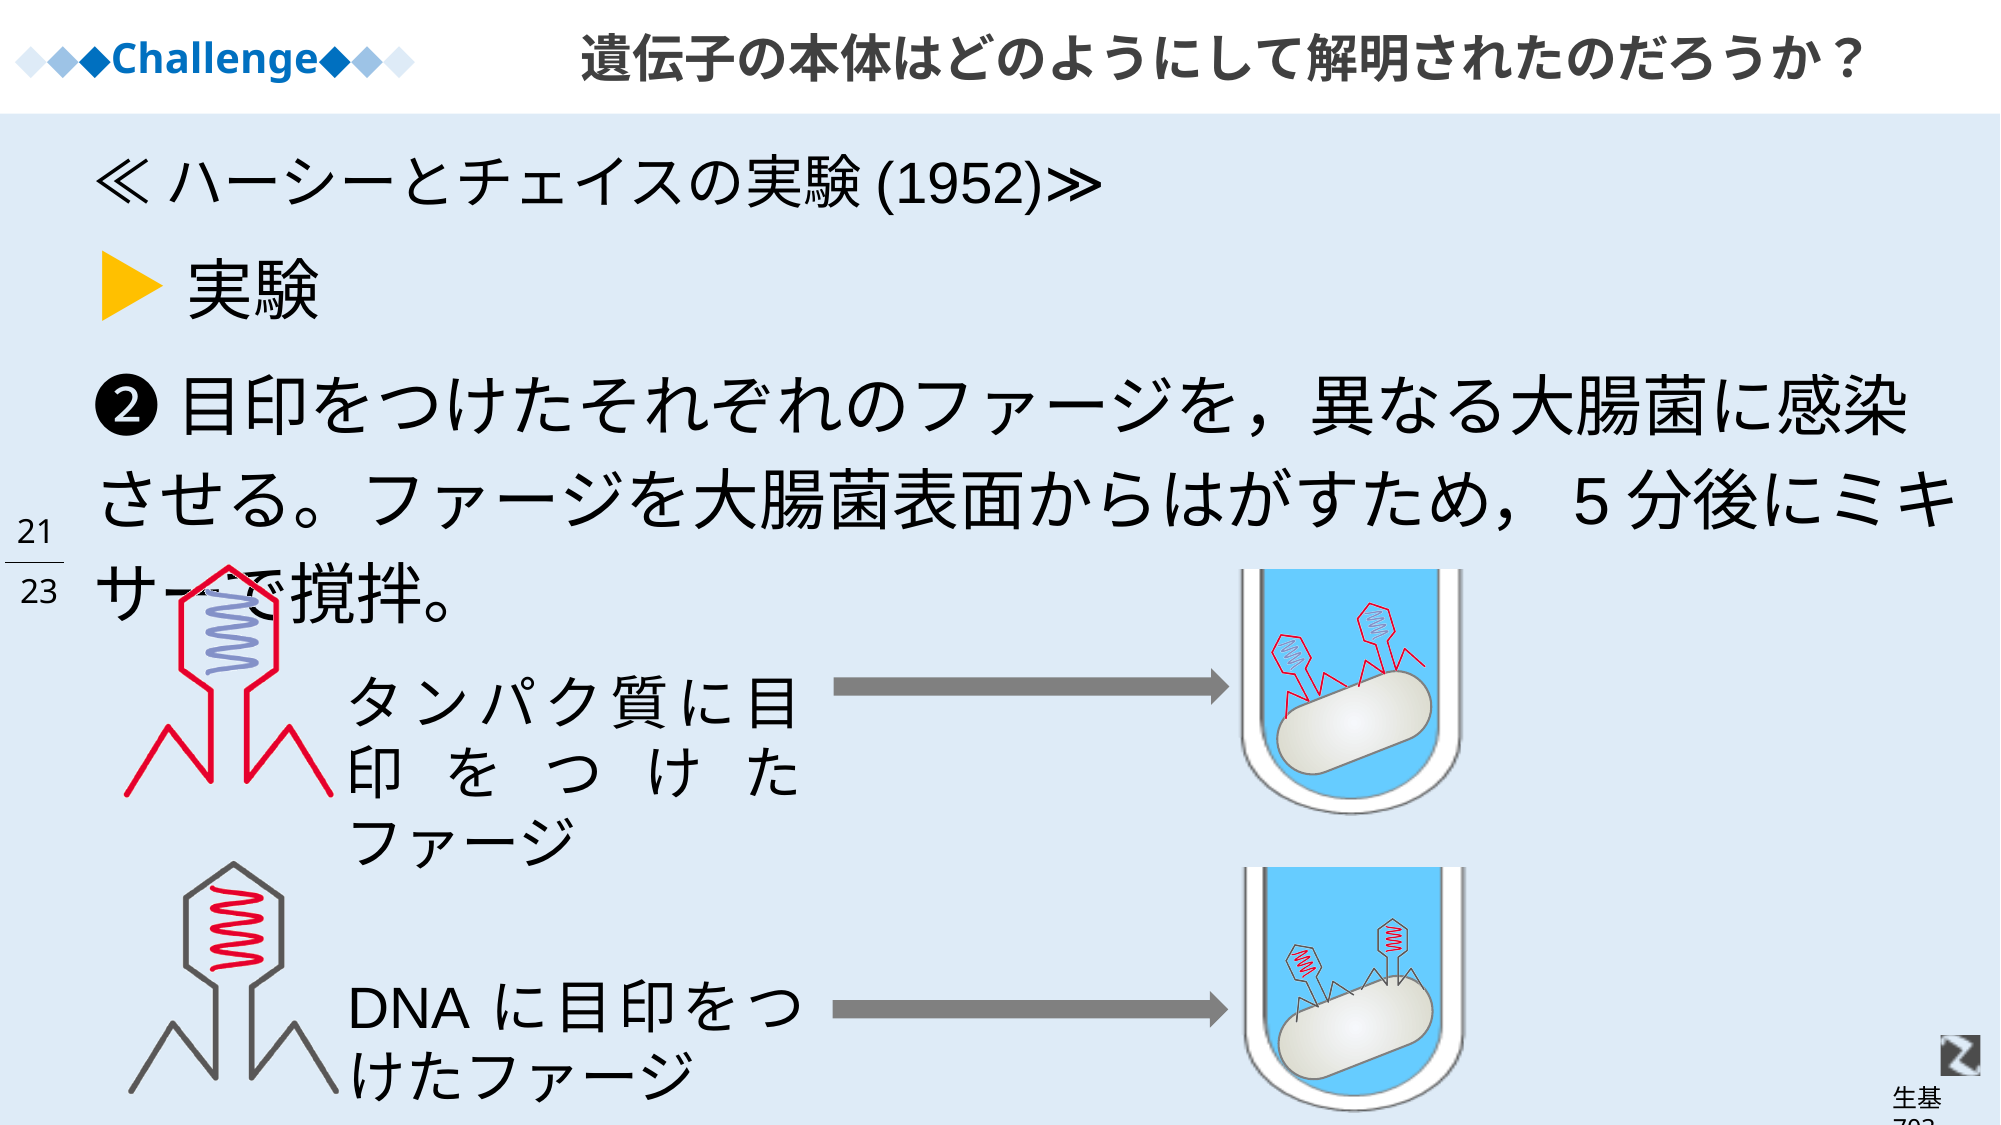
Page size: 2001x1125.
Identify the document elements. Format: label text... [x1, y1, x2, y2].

picture [74, 845, 353, 1106]
text_box [831, 988, 1215, 1031]
list ≪ハーシーとチェイスの実験(1952)≫ ▶実験 ❷目印をつけたそれぞれのファージを，異なる大腸菌に感染させる。ファージを大腸菌表面からはがすため，5分後にミキサーで撹拌。 [78, 113, 1981, 1106]
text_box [1212, 569, 1491, 816]
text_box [1215, 867, 1494, 1114]
title 遺伝子の本体はどのようにして解明されたのだろうか？ [456, 0, 2000, 114]
text_box [832, 665, 1212, 708]
text_box タンパク質に目印をつけたファージ [330, 658, 817, 884]
text_box DNAに目印をつけたファージ [333, 962, 820, 1118]
picture [87, 550, 349, 801]
